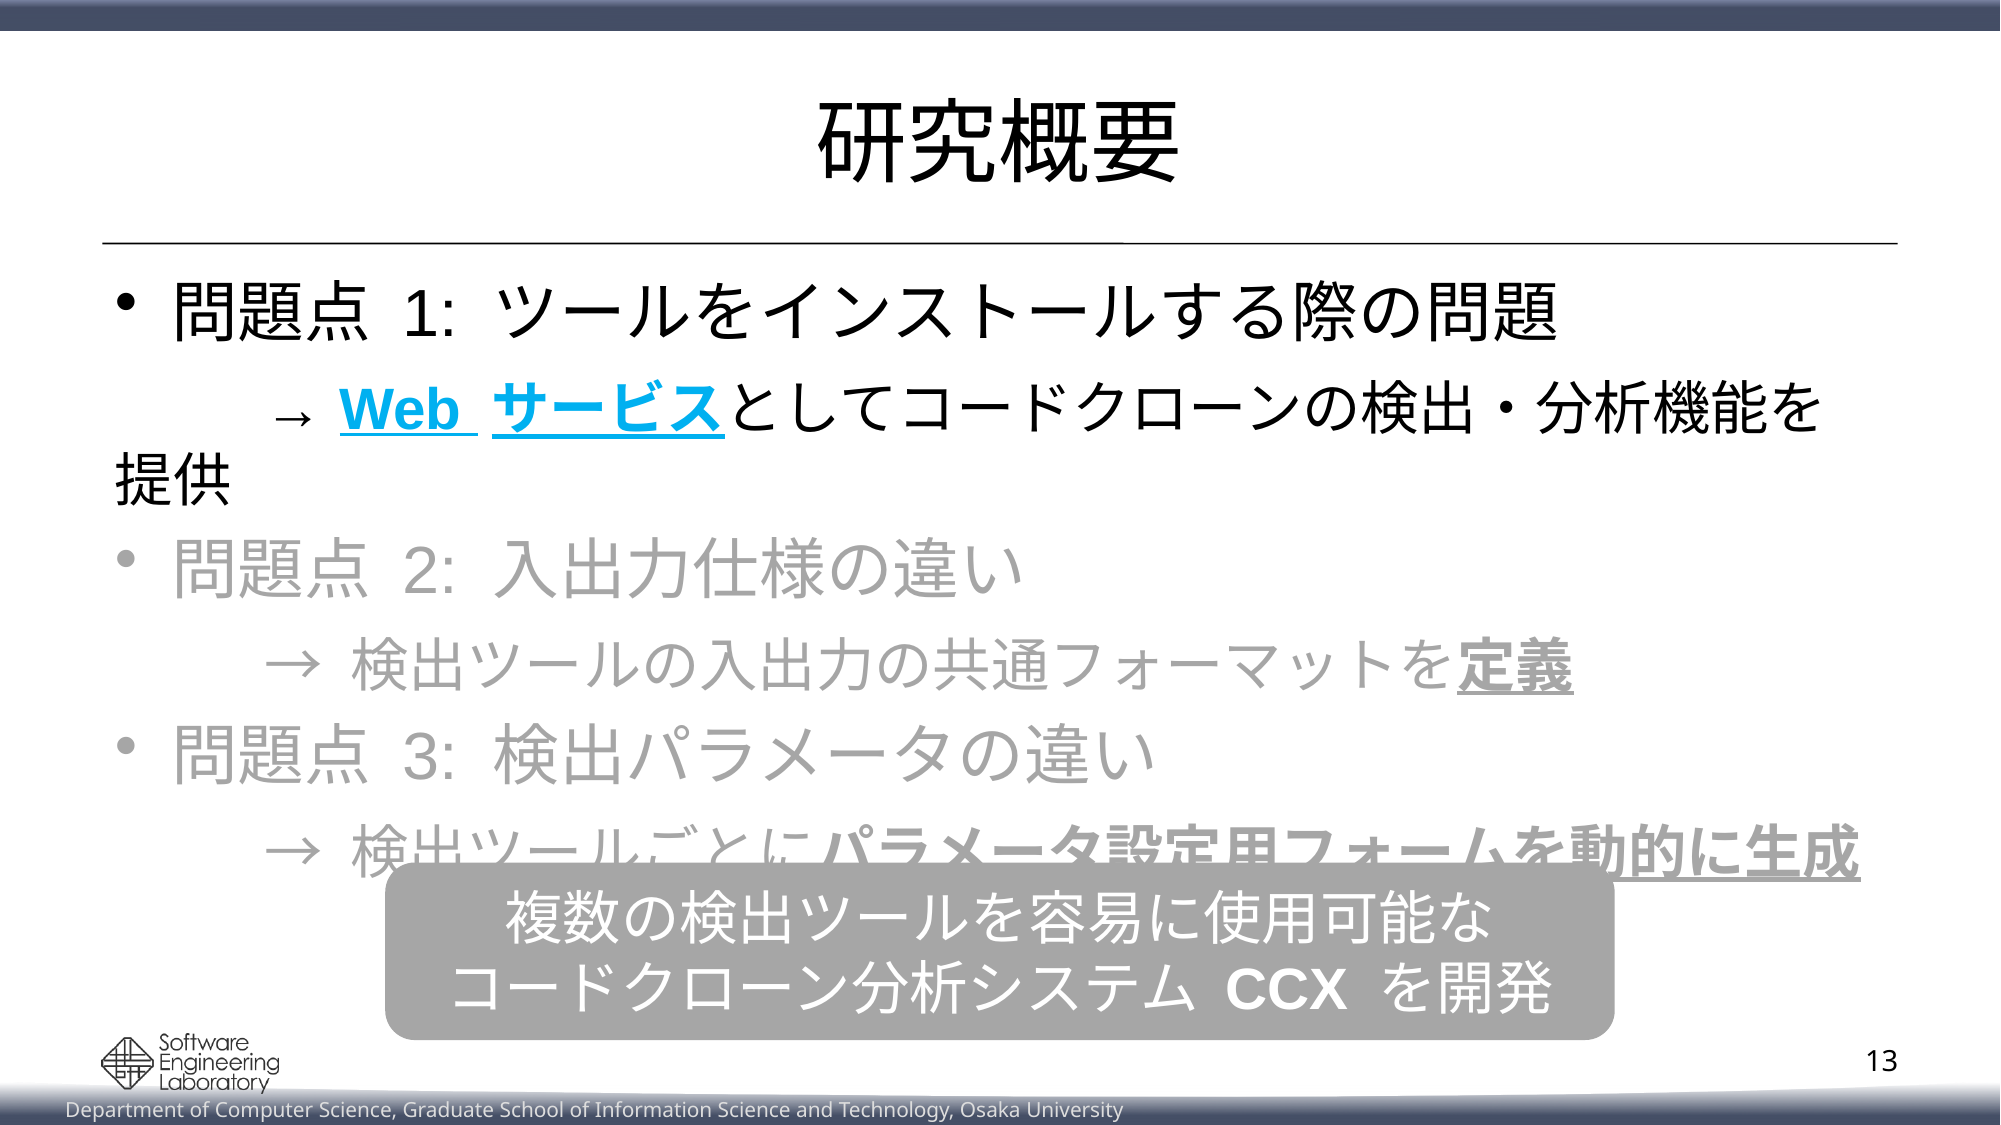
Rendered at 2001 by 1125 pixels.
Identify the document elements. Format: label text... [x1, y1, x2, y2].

slide_number 13 [1661, 1034, 1914, 1083]
picture [0, 0, 2000, 31]
picture [0, 1033, 2000, 1125]
title 研究概要 [99, 44, 1898, 233]
text_box 複数の検出ツールを容易に使用可能な コードクローン分析システム CCX を開発 [383, 860, 1617, 1043]
list 問題点 1: ツールをインストールする際の問題 → Web サービスとしてコードクローンの検出・分析機能を提供 問題点 2: 入出力仕様の違い → 検出ツールの入出力の共通フォーマットを定義 問題点 3: 検出パラメータの違い → 検出ツールごとにパラメータ設定用フォームを動的に生成 [99, 262, 1901, 1006]
